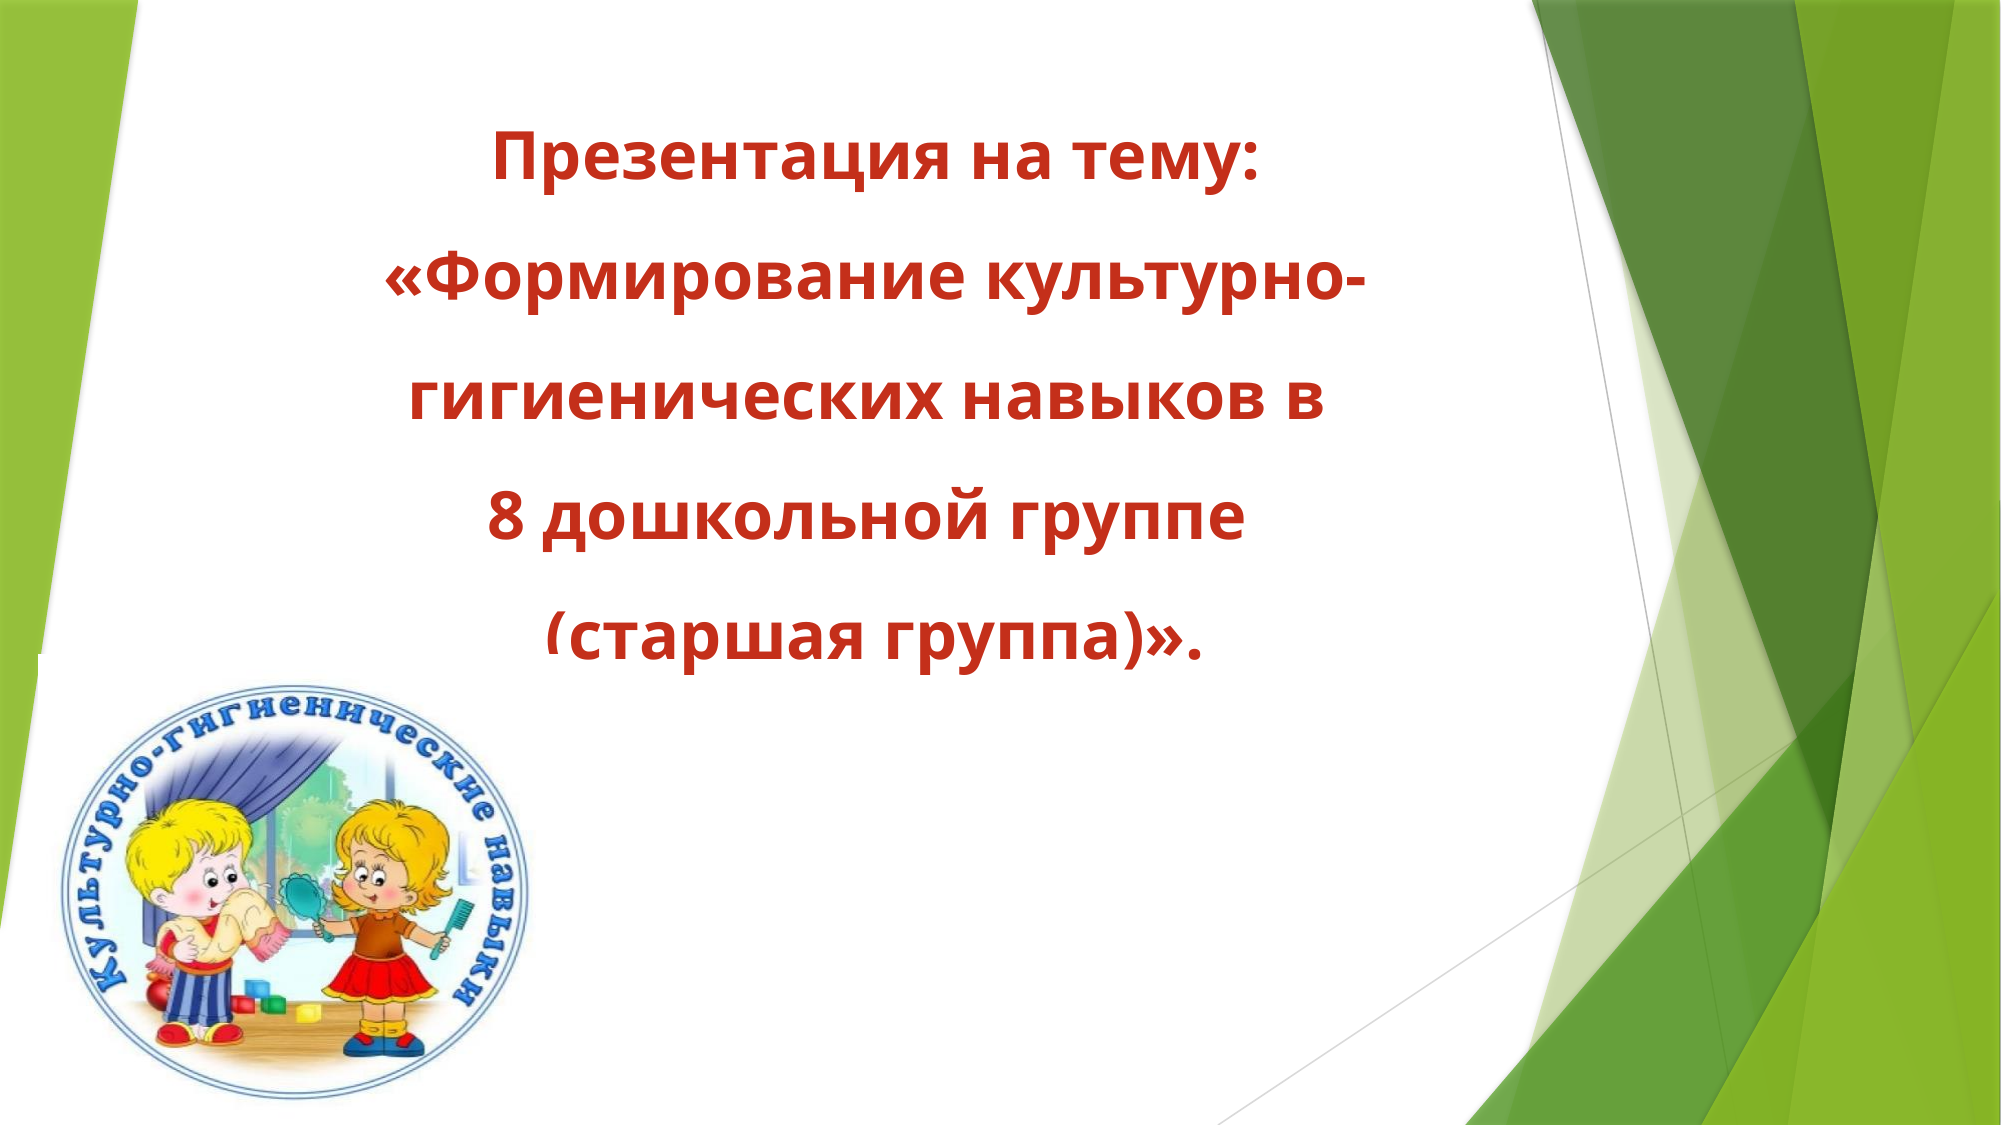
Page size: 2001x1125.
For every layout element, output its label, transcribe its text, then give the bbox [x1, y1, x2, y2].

picture [38, 654, 569, 1125]
title Презентация на тему: «Формирование культурно-гигиенических навыков в 8 дошкольной группе (старшая группа)». [322, 122, 1429, 681]
